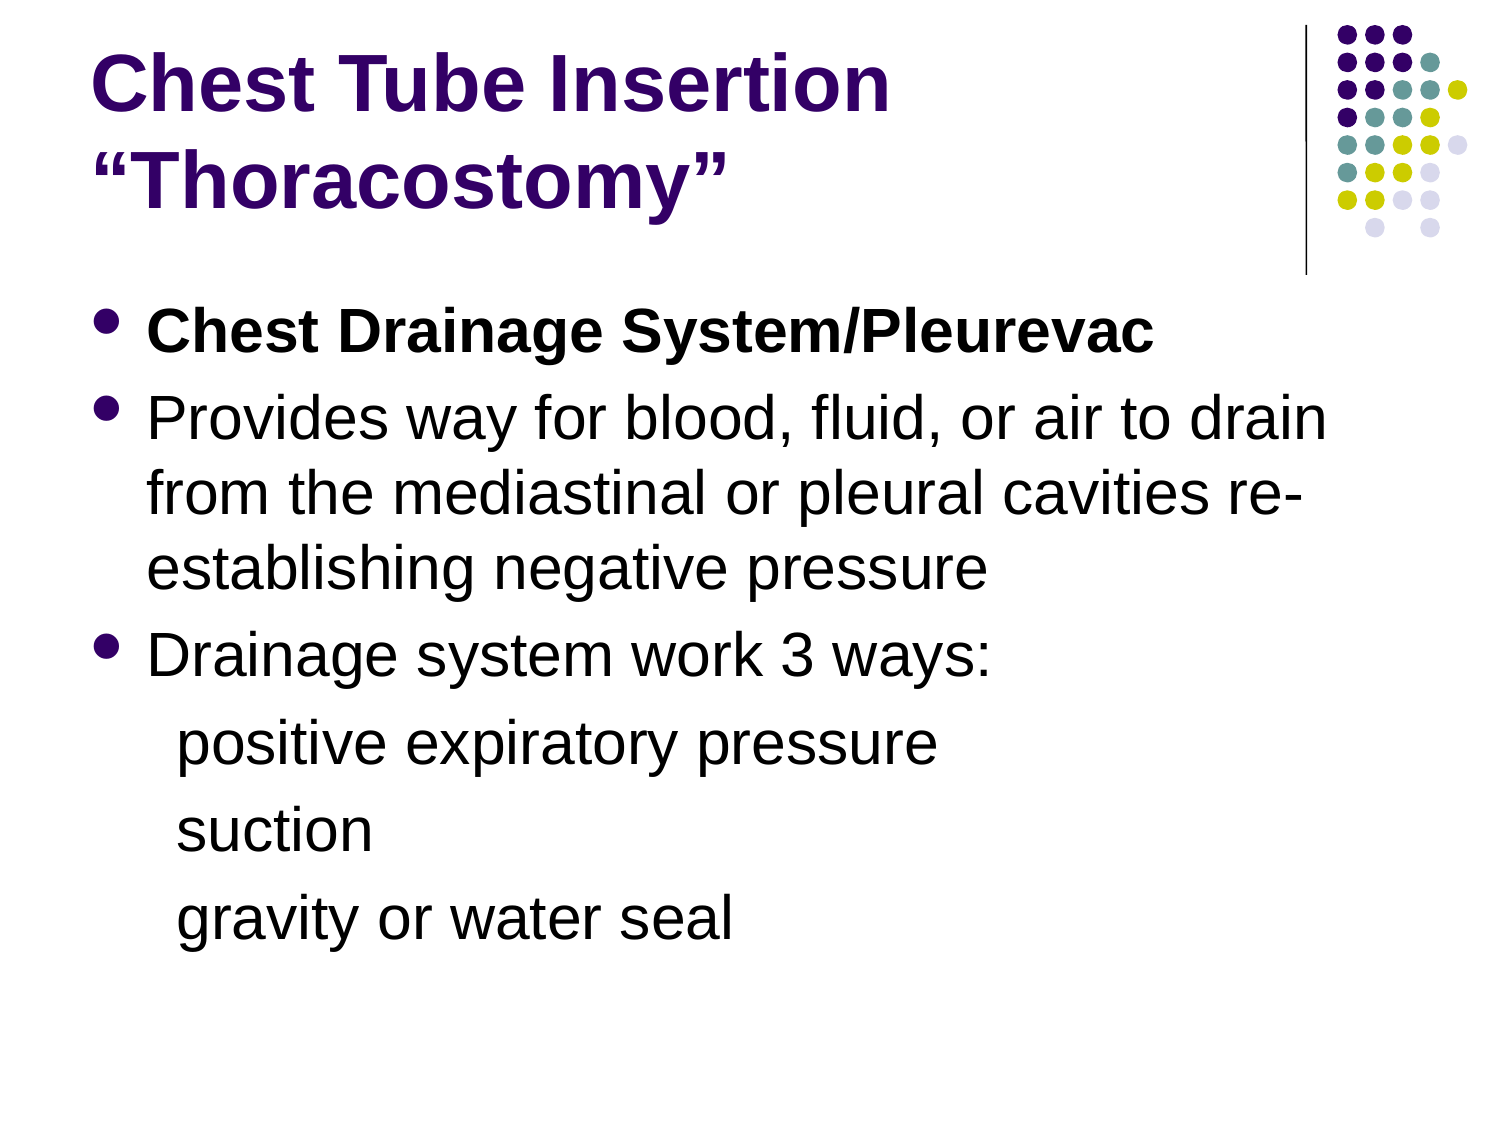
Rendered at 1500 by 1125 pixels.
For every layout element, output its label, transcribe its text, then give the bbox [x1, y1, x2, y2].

title Chest Tube Insertion “Thoracostomy” [74, 19, 1313, 233]
list Chest Drainage System/Pleurevac Provides way for blood, fluid, or air to drain from the mediastinal or pleural cavities re-establishing negative pressure Drainage system work 3 ways: positive expiratory pressure suction gravity or water seal [74, 281, 1426, 1006]
